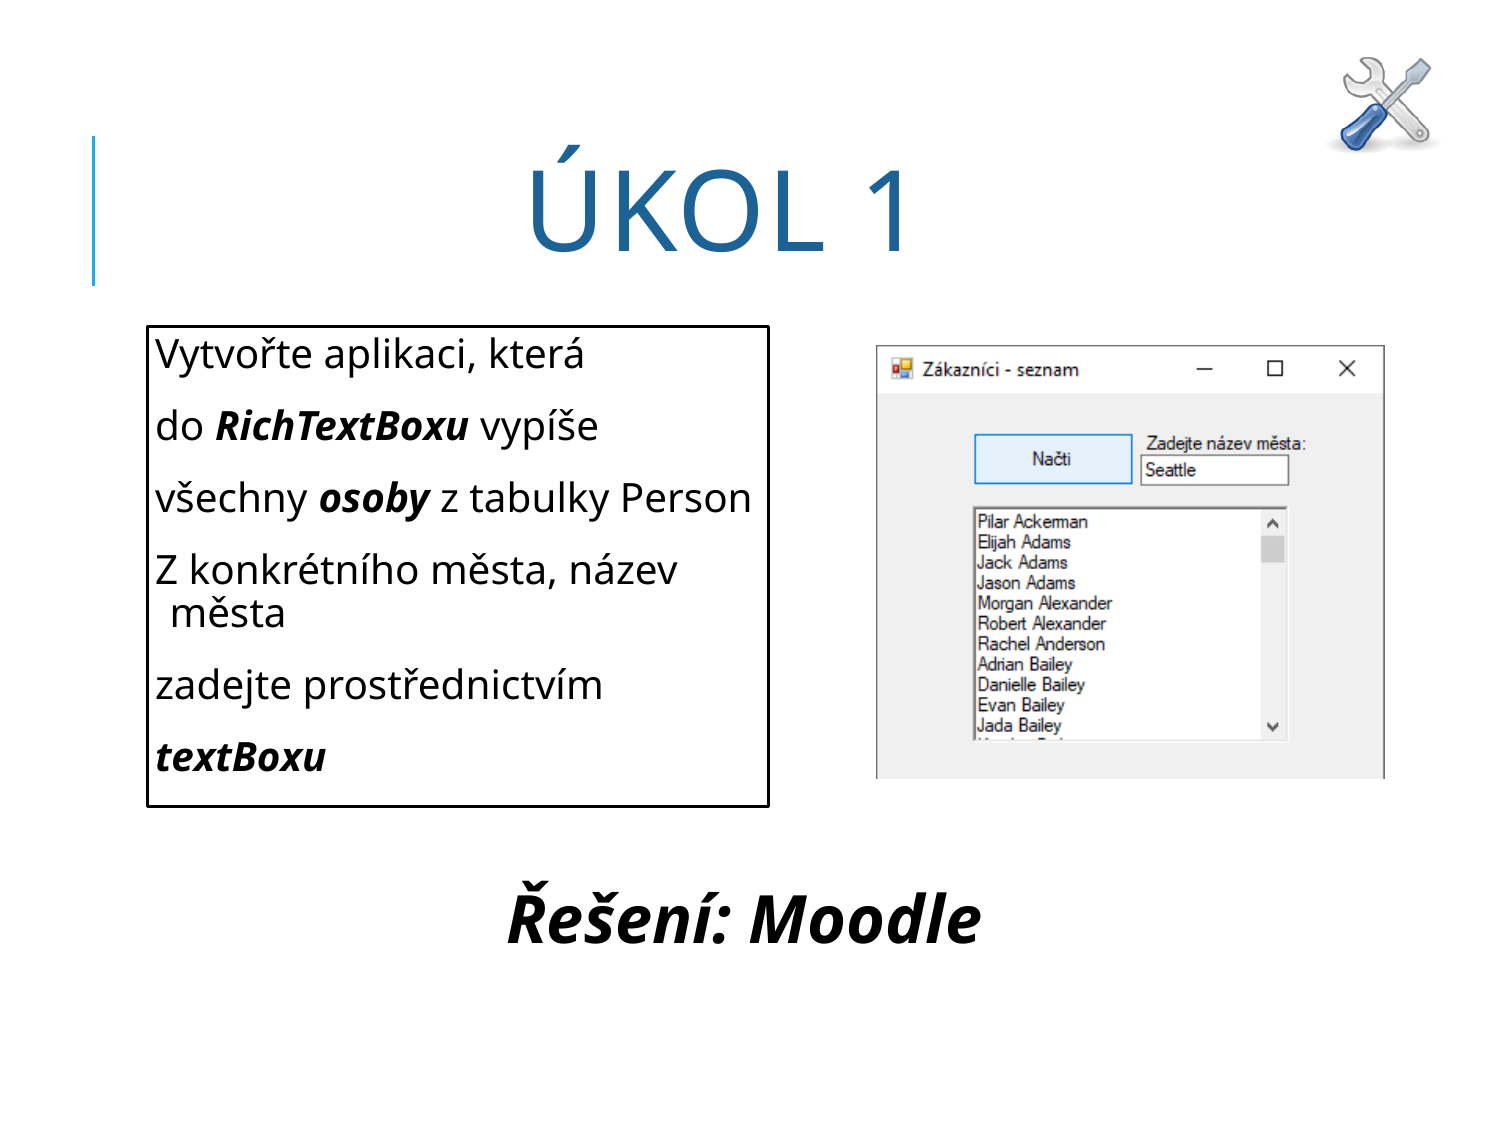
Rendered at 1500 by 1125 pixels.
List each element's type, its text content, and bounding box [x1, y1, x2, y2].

picture [876, 345, 1385, 779]
text_box Řešení: Moodle [64, 869, 1425, 976]
title Úkol 1 [126, 96, 1322, 342]
picture [1323, 46, 1442, 165]
list Vytvořte aplikaci, která do RichTextBoxu vypíše všechny osoby z tabulky Person Z konkrétního města, název města zadejte prostřednictvím textBoxu [147, 326, 769, 807]
